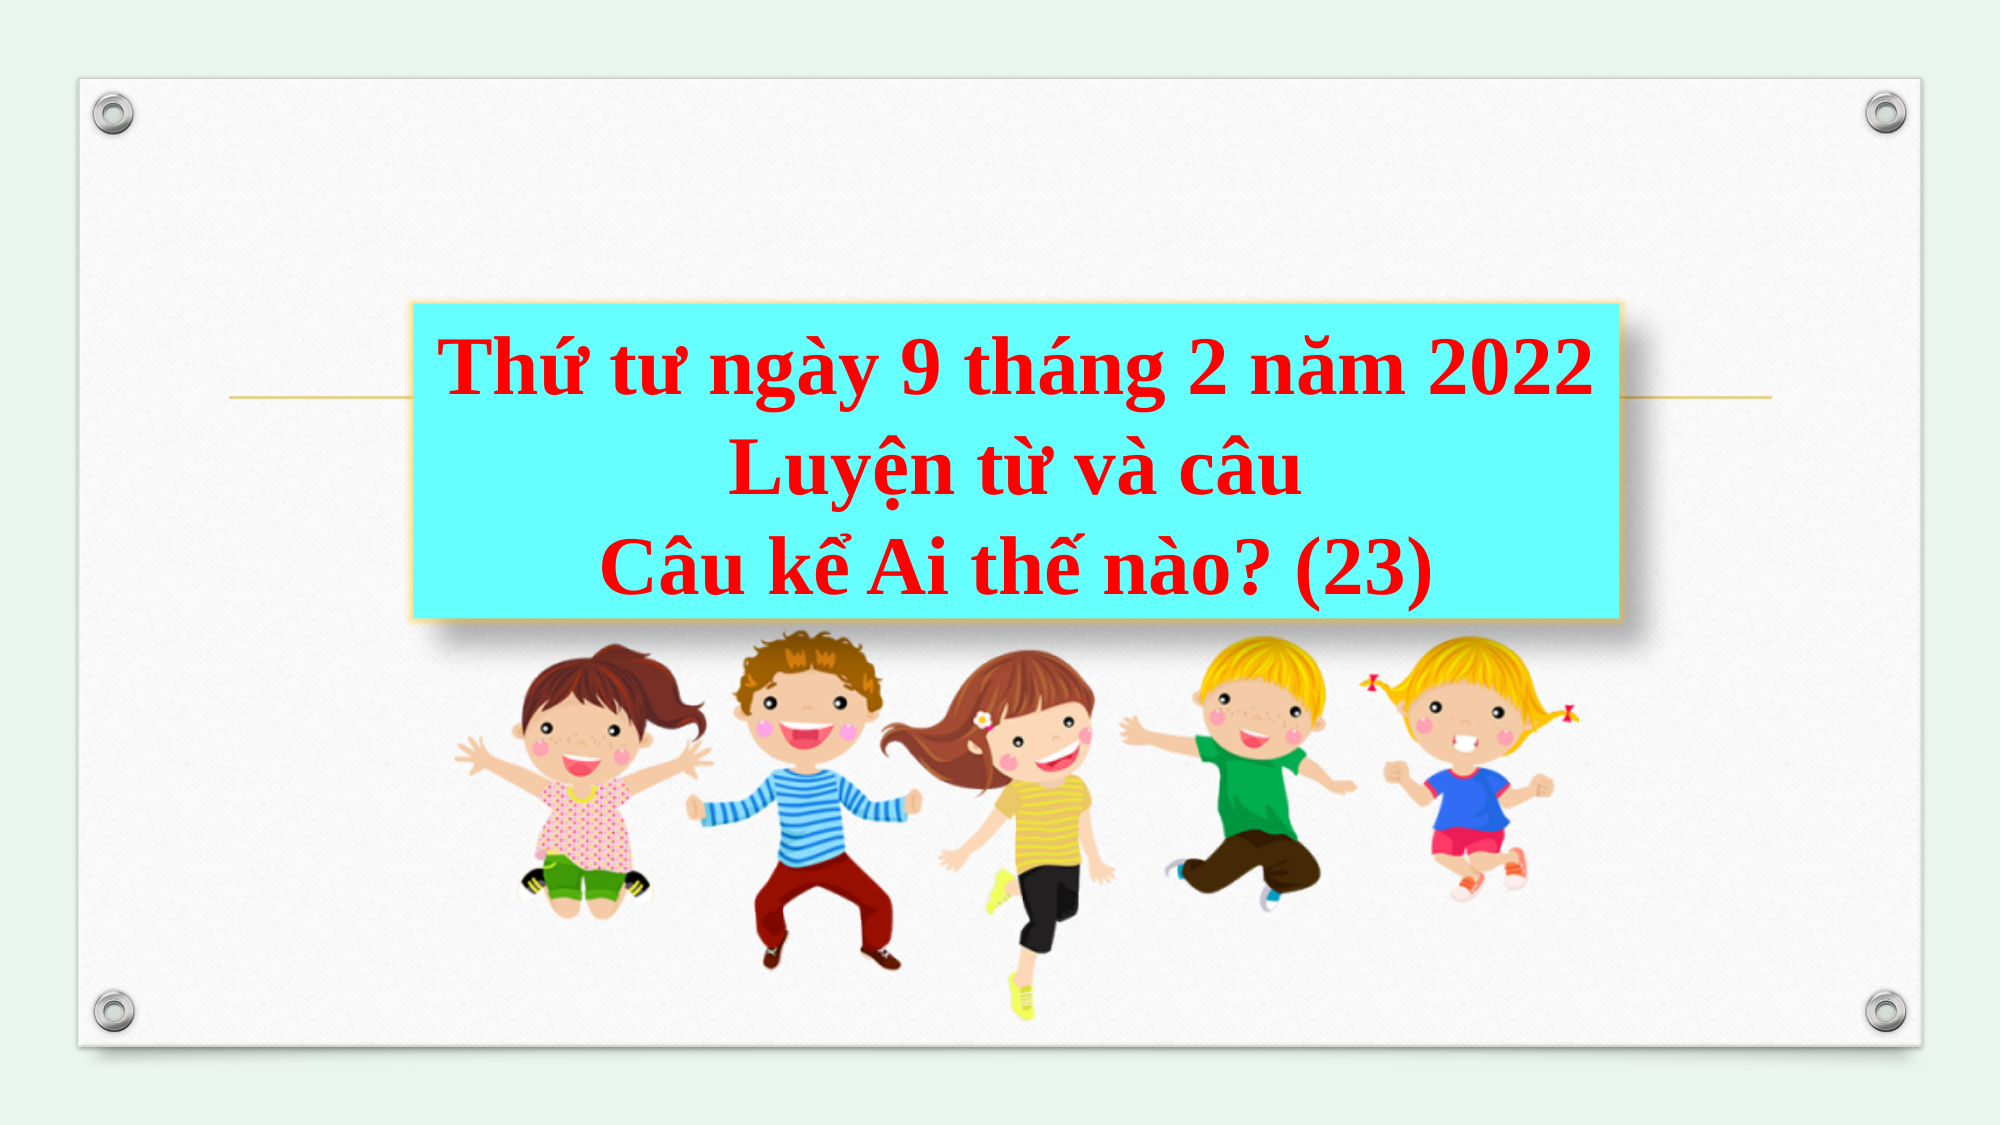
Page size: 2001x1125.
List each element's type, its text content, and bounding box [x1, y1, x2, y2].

text_box Thứ tư ngày 9 tháng 2 năm 2022 Luyện từ và câu Câu kể Ai thế nào? (23) [413, 303, 1620, 619]
picture [0, 0, 2000, 1125]
